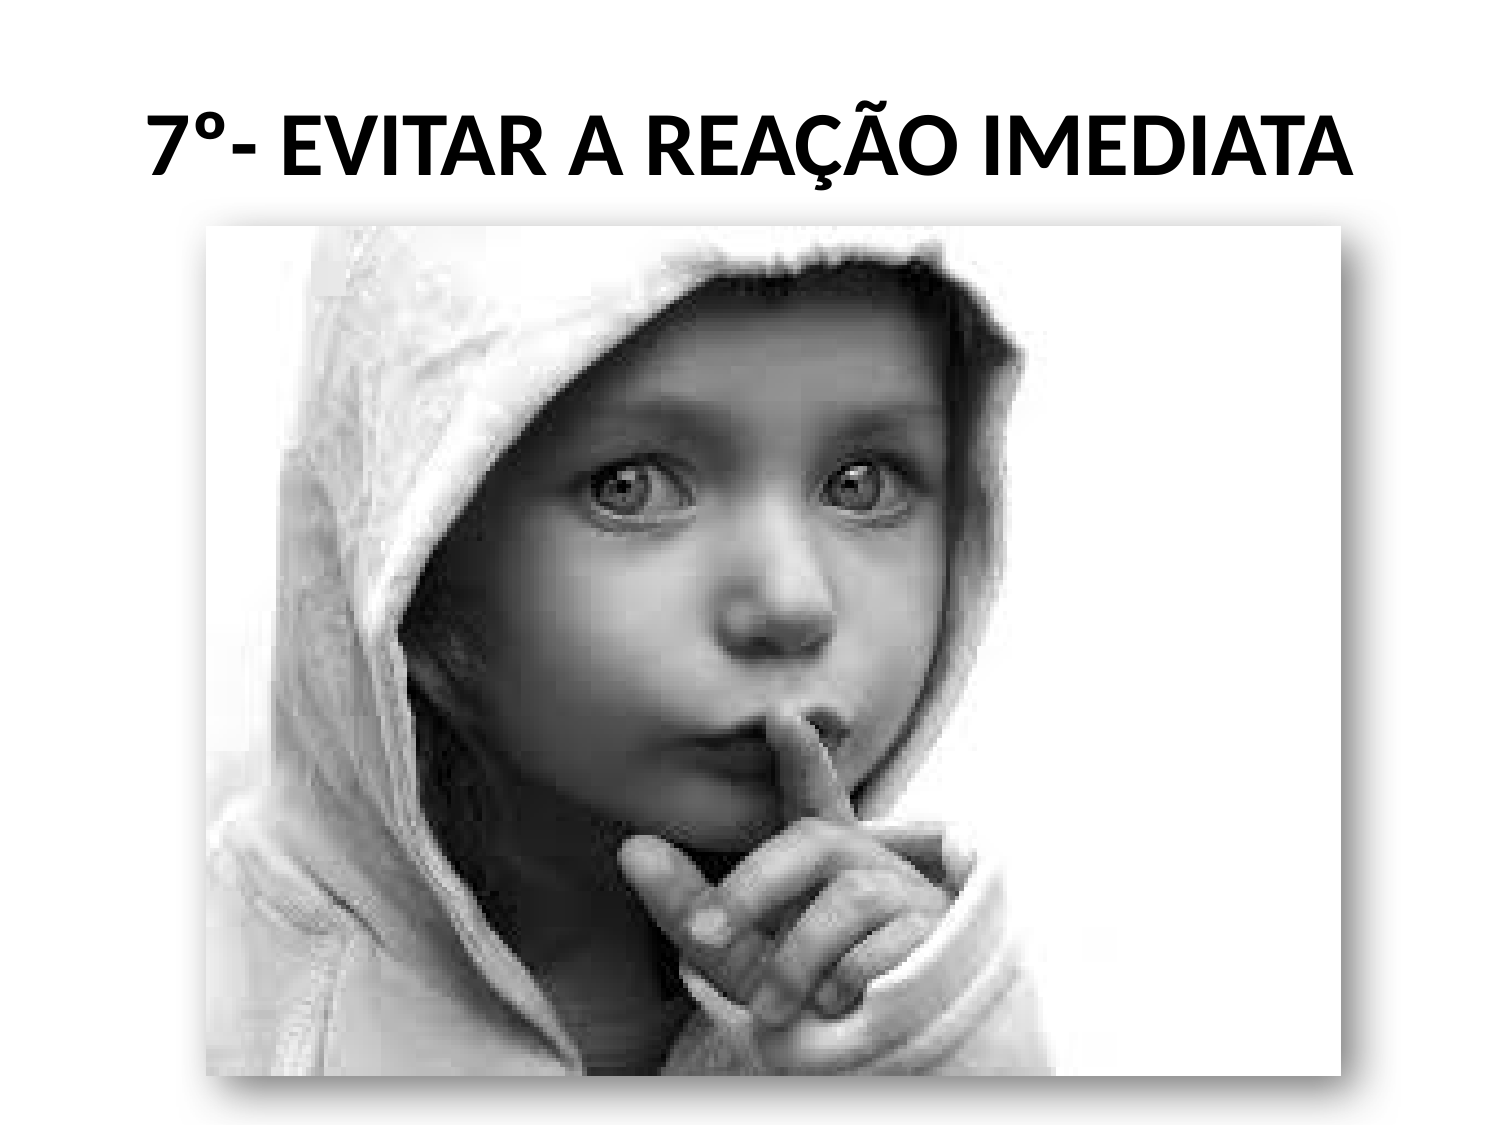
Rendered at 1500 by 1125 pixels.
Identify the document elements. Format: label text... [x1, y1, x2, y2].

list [206, 226, 1341, 1077]
title 7º- EVITAR A REAÇÃO IMEDIATA [75, 45, 1425, 233]
